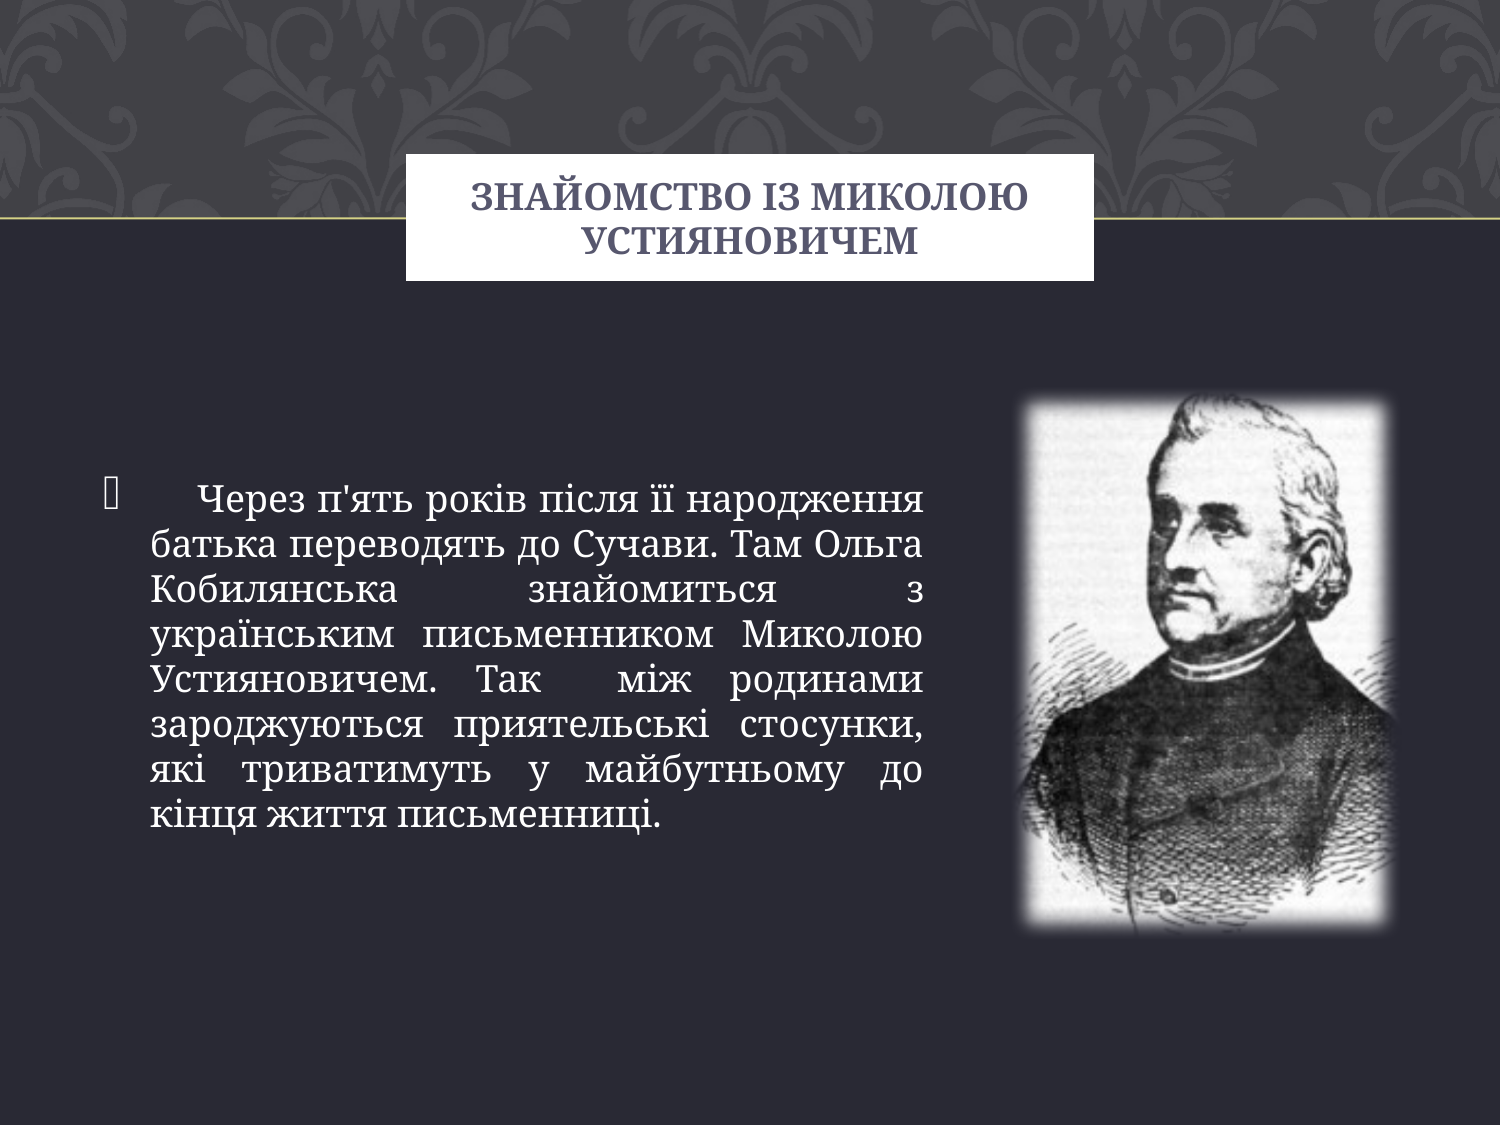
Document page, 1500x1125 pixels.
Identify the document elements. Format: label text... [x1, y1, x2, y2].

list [1009, 385, 1402, 941]
title Знайомство із Миколою Устияновичем [406, 154, 1094, 281]
text_box Через п'ять років після її народження батька переводять до Сучави. Там Ольга Кобилянська знайомиться з українським письменником Миколою Устияновичем. Так між родинами зароджуються приятельські стосунки, які триватимуть у майбутньому до кінця життя письменниці. [88, 467, 939, 843]
